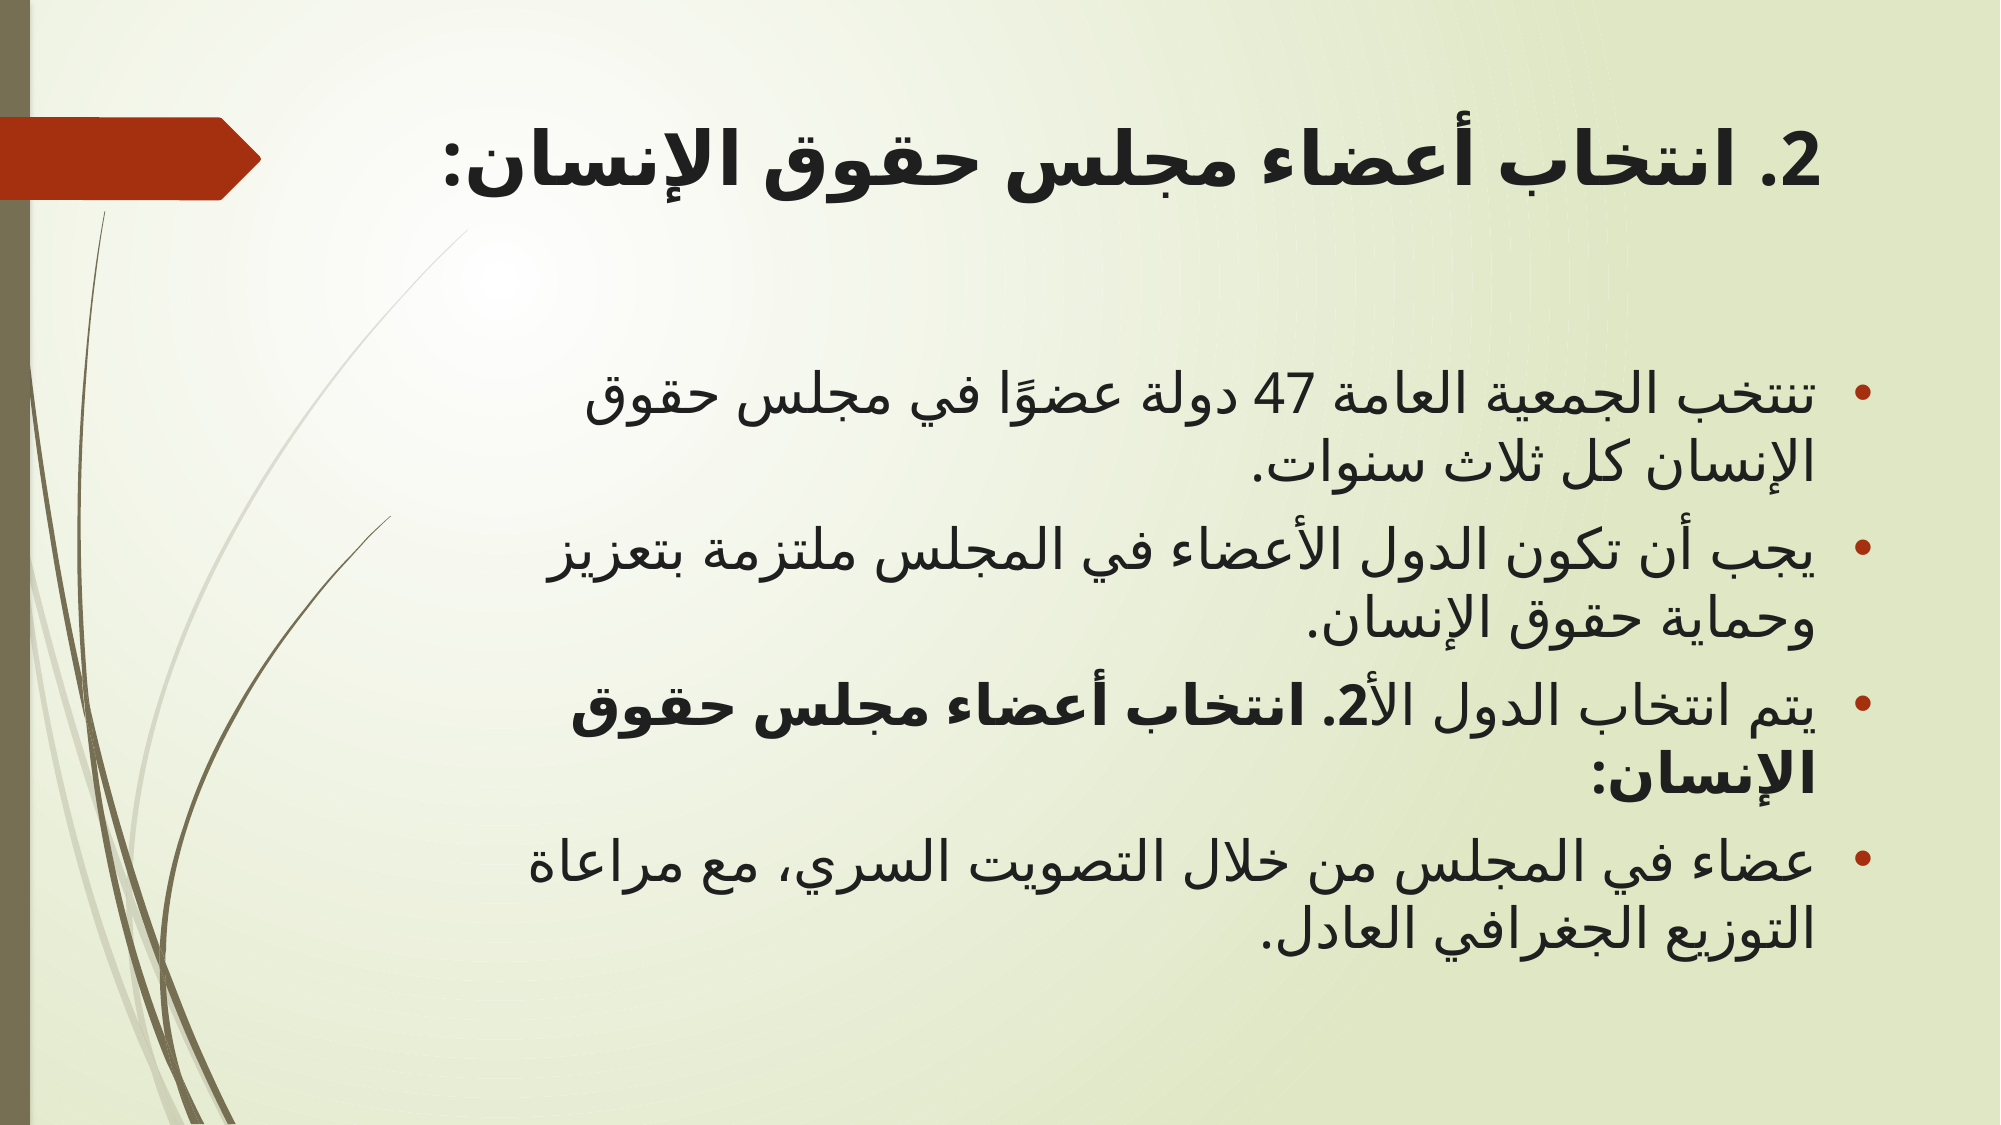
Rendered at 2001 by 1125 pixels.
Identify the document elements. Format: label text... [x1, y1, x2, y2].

list تنتخب الجمعية العامة 47 دولة عضوًا في مجلس حقوق الإنسان كل ثلاث سنوات. يجب أن تكون الدول الأعضاء في المجلس ملتزمة بتعزيز وحماية حقوق الإنسان. يتم انتخاب الدول الأ2. انتخاب أعضاء مجلس حقوق الإنسان: عضاء في المجلس من خلال التصويت السري، مع مراعاة التوزيع الجغرافي العادل. [424, 350, 1888, 970]
title 2. انتخاب أعضاء مجلس حقوق الإنسان: [425, 102, 1888, 313]
